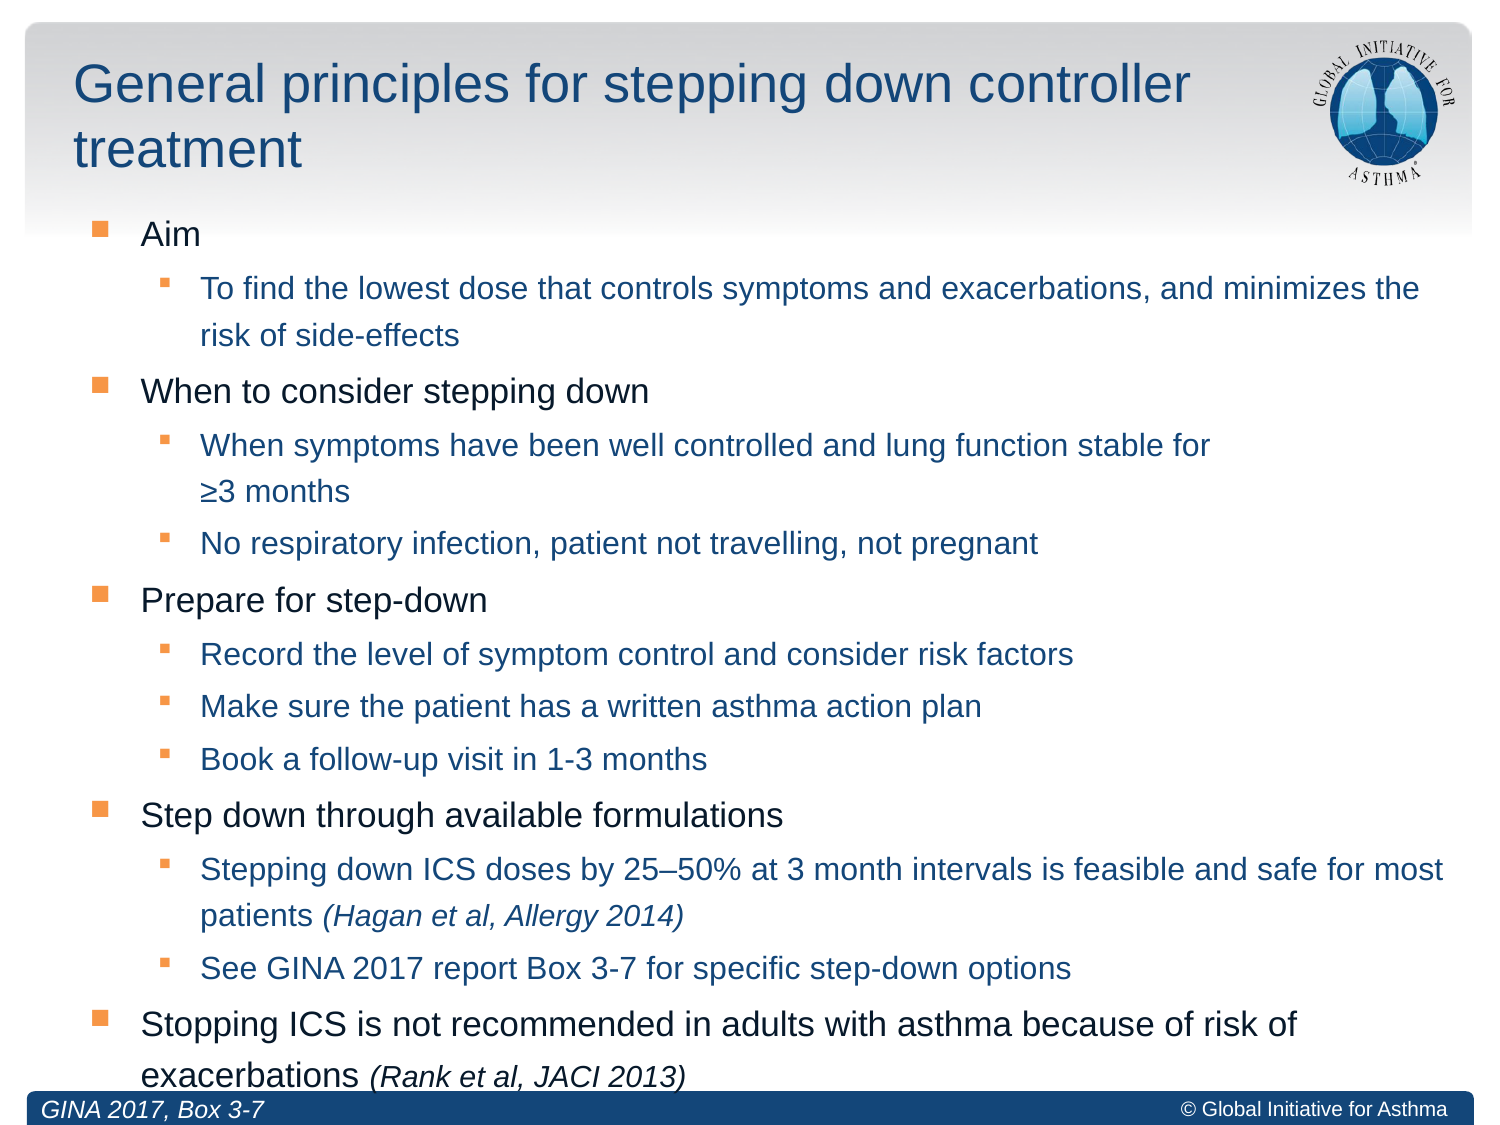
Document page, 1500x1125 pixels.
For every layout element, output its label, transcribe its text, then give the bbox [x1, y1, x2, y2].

list Aim To find the lowest dose that controls symptoms and exacerbations, and minimizes the risk of side-effects When to consider stepping down When symptoms have been well controlled and lung function stable for ≥3 months No respiratory infection, patient not travelling, not pregnant Prepare for step-down Record the level of symptom control and consider risk factors Make sure the patient has a written asthma action plan Book a follow-up visit in 1-3 months Step down through available formulations Stepping down ICS doses by 25–50% at 3 month intervals is feasible and safe for most patients (Hagan et al, Allergy 2014) See GINA 2017 report Box 3-7 for specific step-down options Stopping ICS is not recommended in adults with asthma because of risk of exacerbations (Rank et al, JACI 2013) [75, 195, 1474, 1110]
text_box GINA 2017, Box 3-7 [26, 1086, 362, 1125]
picture [24, 22, 1472, 269]
title General principles for stepping down controller treatment [28, 41, 1272, 195]
